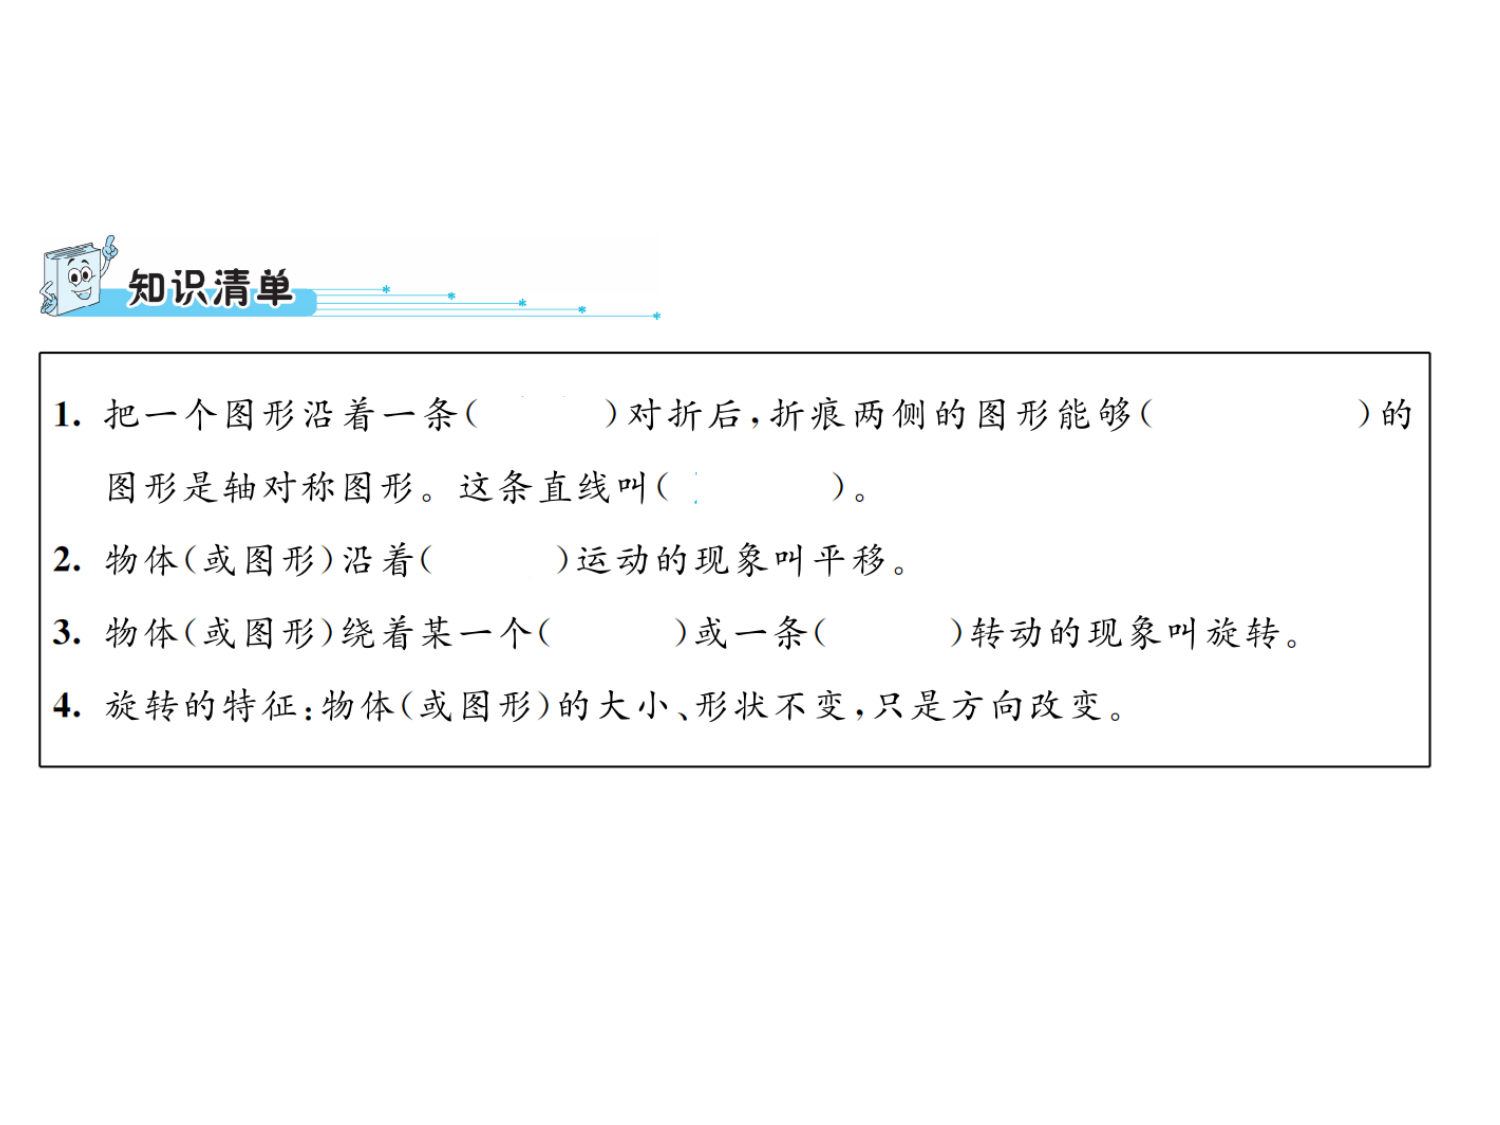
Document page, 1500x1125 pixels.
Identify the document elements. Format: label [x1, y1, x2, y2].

picture [29, 231, 1441, 777]
